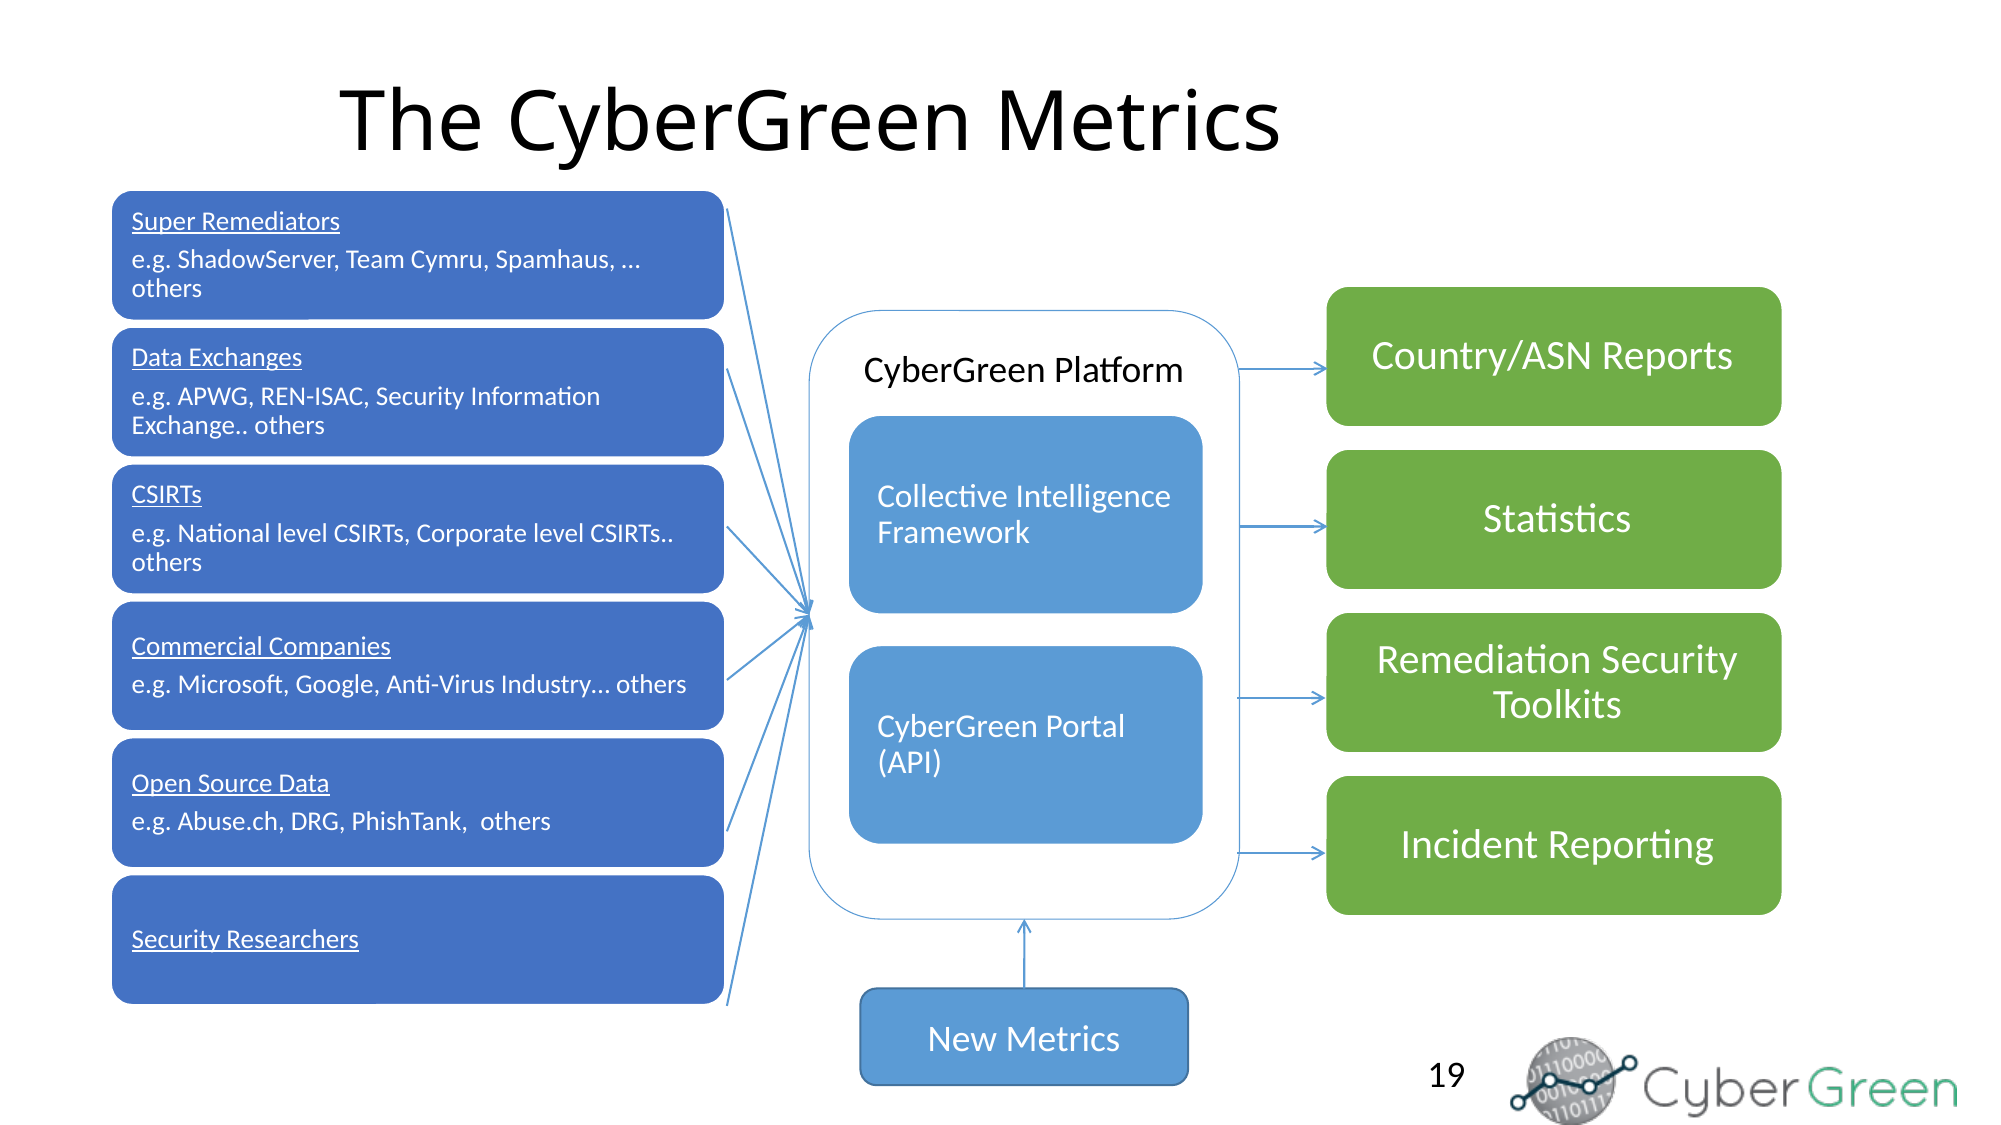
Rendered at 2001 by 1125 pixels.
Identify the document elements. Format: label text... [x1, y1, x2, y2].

title The CyberGreen Metrics [324, 29, 1675, 218]
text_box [726, 368, 810, 526]
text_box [726, 208, 810, 368]
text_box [810, 310, 1240, 920]
text_box New Metrics [859, 987, 1190, 1087]
picture [1509, 1037, 1957, 1125]
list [110, 189, 726, 1006]
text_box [726, 614, 810, 1006]
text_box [1325, 285, 1783, 917]
slide_number 19 [1412, 1042, 1863, 1103]
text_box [726, 526, 810, 614]
